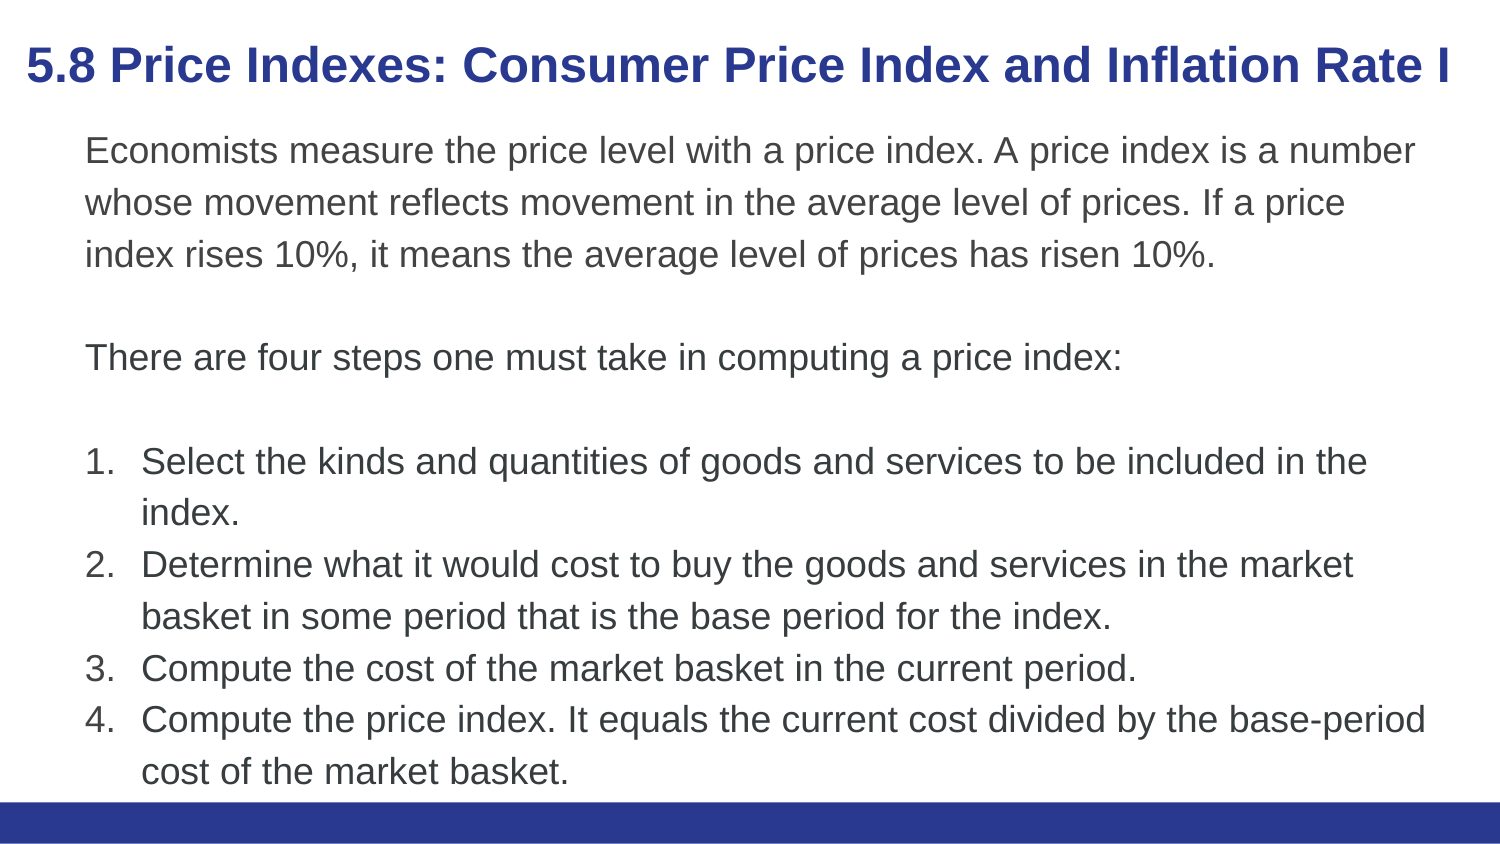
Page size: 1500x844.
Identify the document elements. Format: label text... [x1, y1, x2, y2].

list Economists measure the price level with a price index. A price index is a number whose movement reflects movement in the average level of prices. If a price index rises 10%, it means the average level of prices has risen 10%. There are four steps one must take in computing a price index: Select the kinds and quantities of goods and services to be included in the index. Determine what it would cost to buy the goods and services in the market basket in some period that is the base period for the index. Compute the cost of the market basket in the current period. Compute the price index. It equals the current cost divided by the base-period cost of the market basket. [51, 104, 1449, 653]
title 5.8 Price Indexes: Consumer Price Index and Inflation Rate I [11, 17, 1500, 118]
